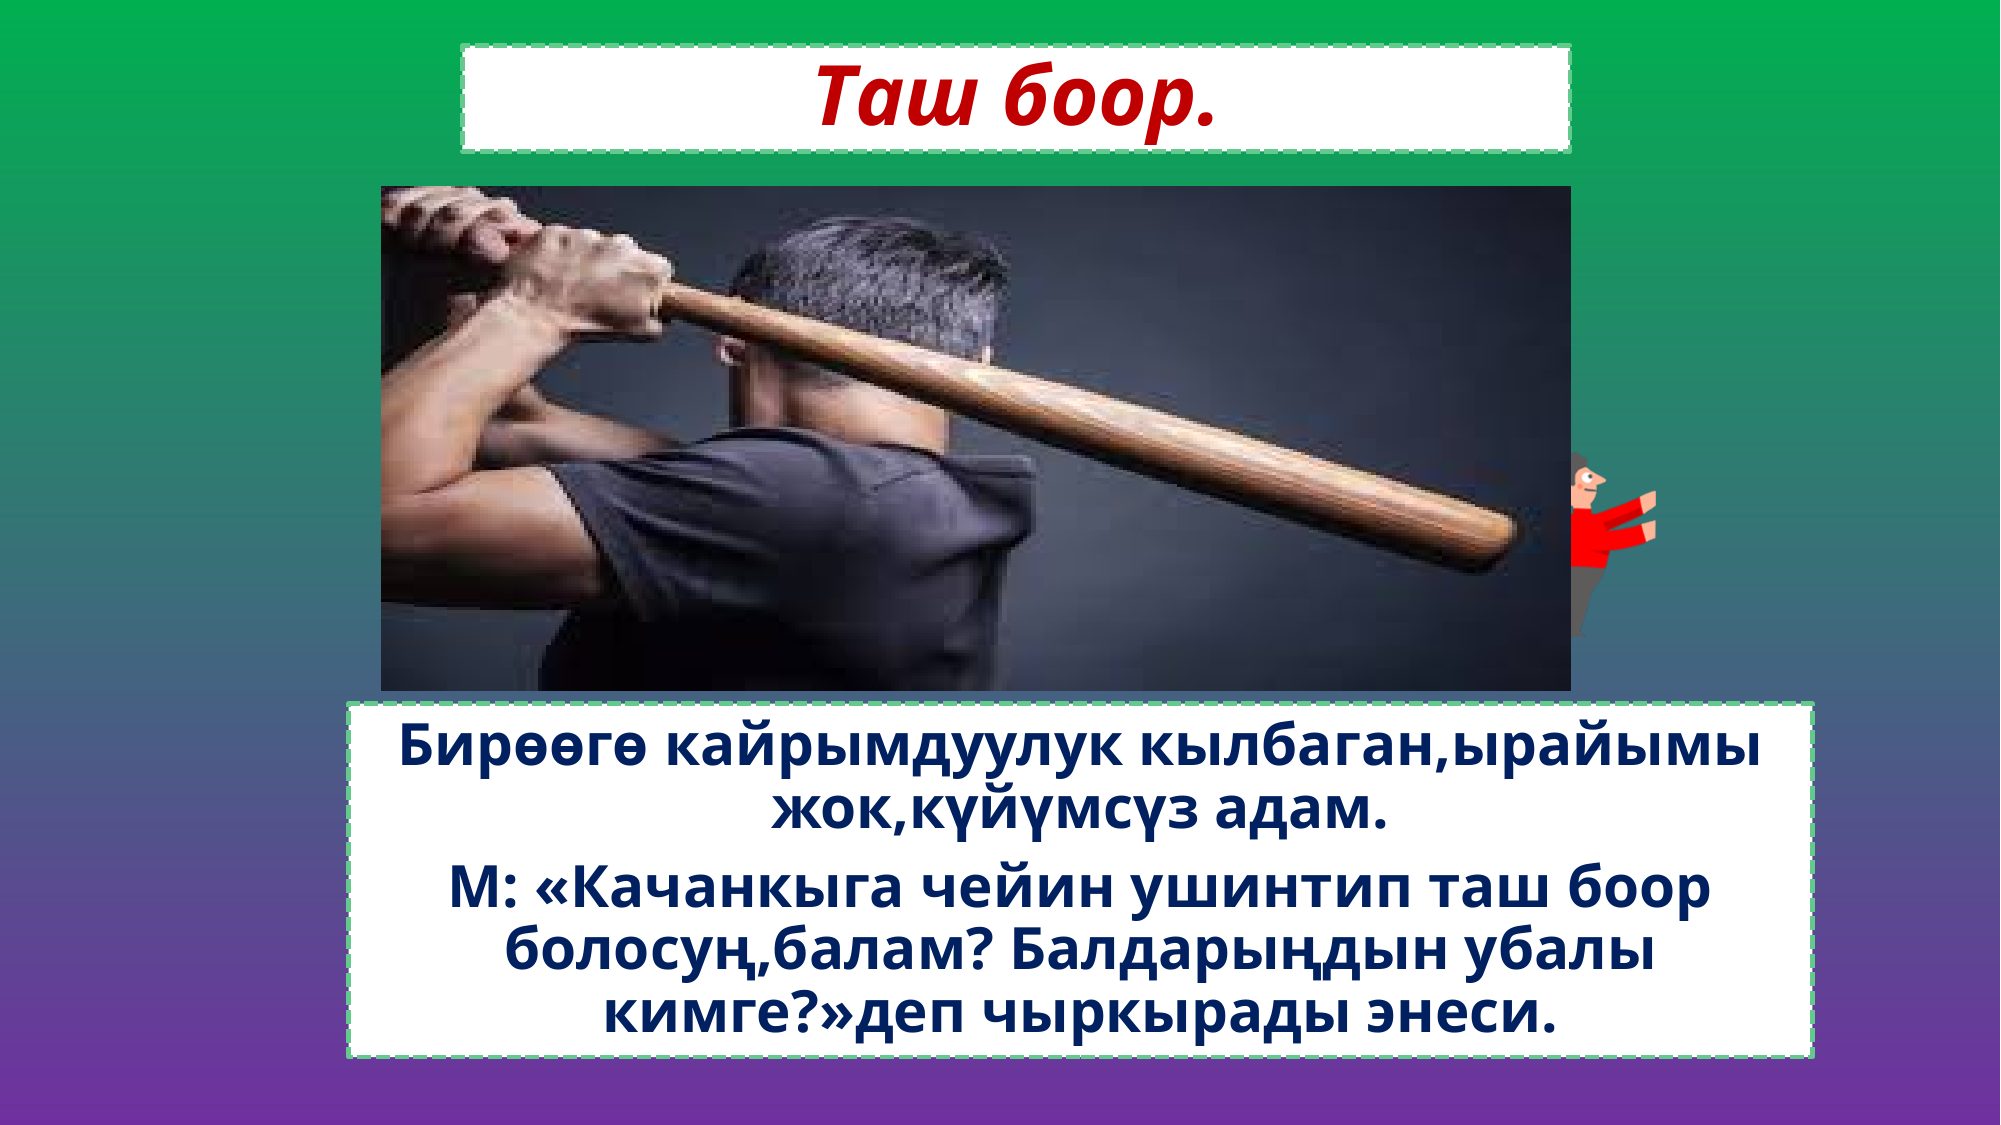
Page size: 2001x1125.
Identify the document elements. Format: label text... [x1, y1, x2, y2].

list Бирөөгө кайрымдуулук кылбаган,ырайымы жок,күйүмсүз адам. М: «Качанкыга чейин ушинтип таш боор болосуң,балам? Балдарыңдын убалы кимге?»деп чыркырады энеси. [346, 701, 1815, 1059]
picture [381, 185, 1656, 691]
list Таш боор. [460, 43, 1572, 154]
